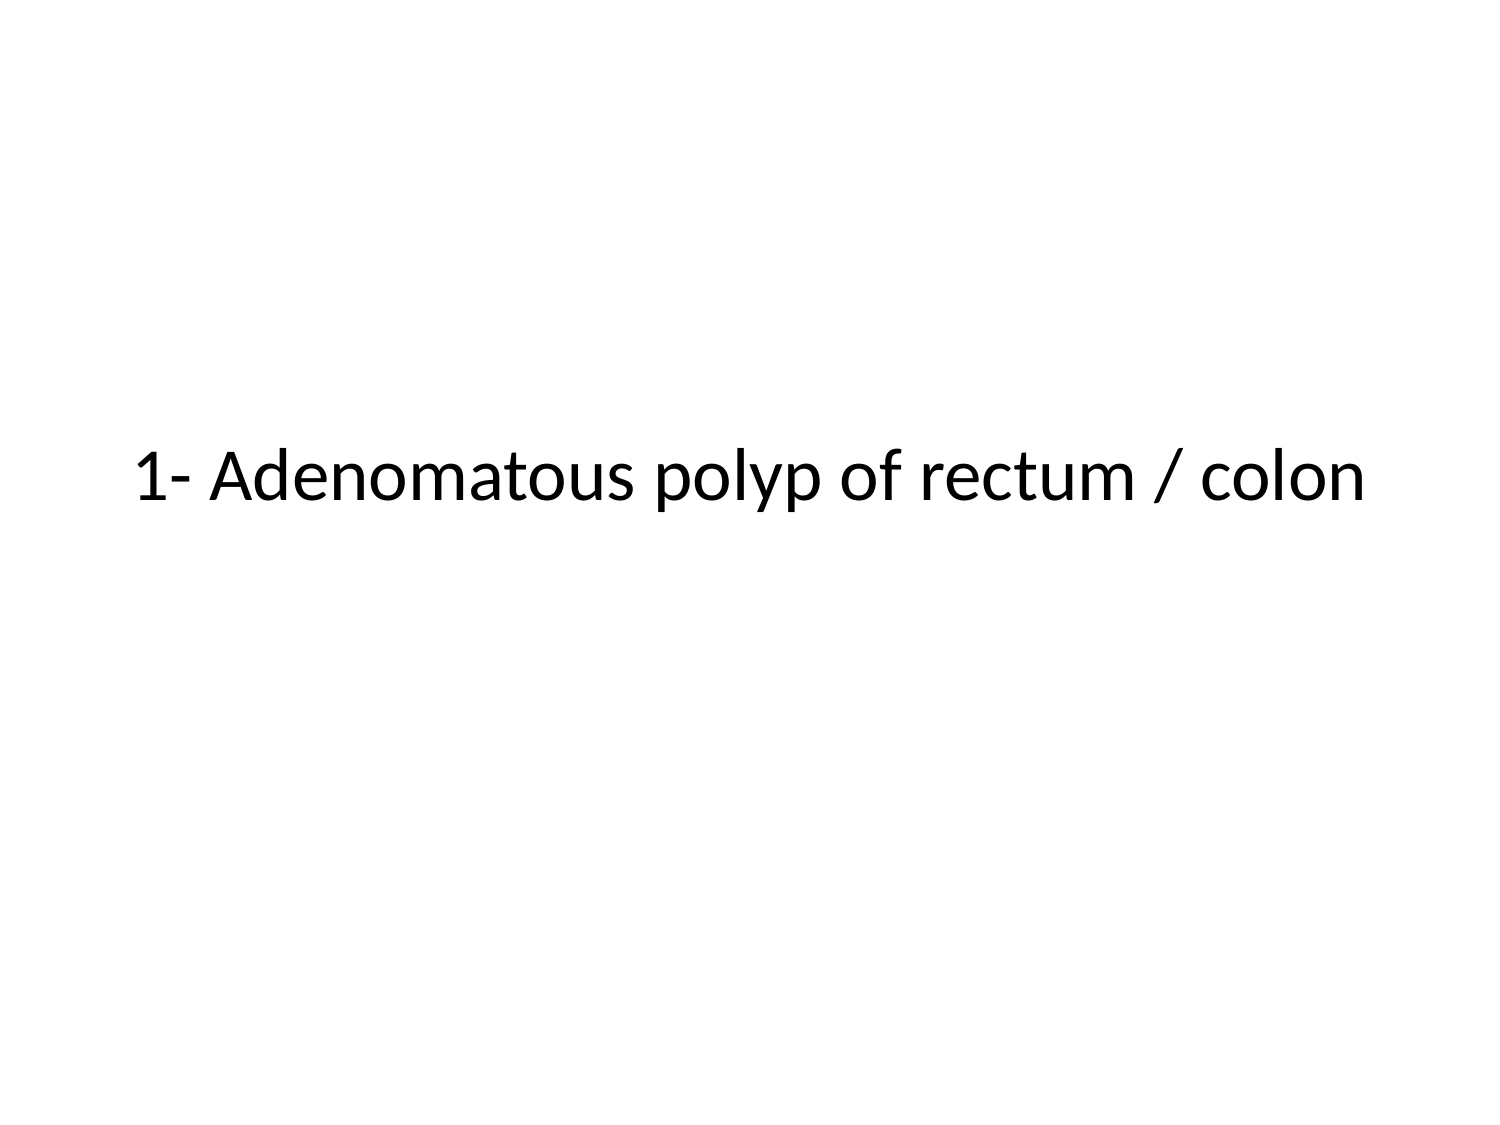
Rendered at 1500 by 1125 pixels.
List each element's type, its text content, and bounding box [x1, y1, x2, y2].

title 1- Adenomatous polyp of rectum / colon [112, 349, 1388, 591]
